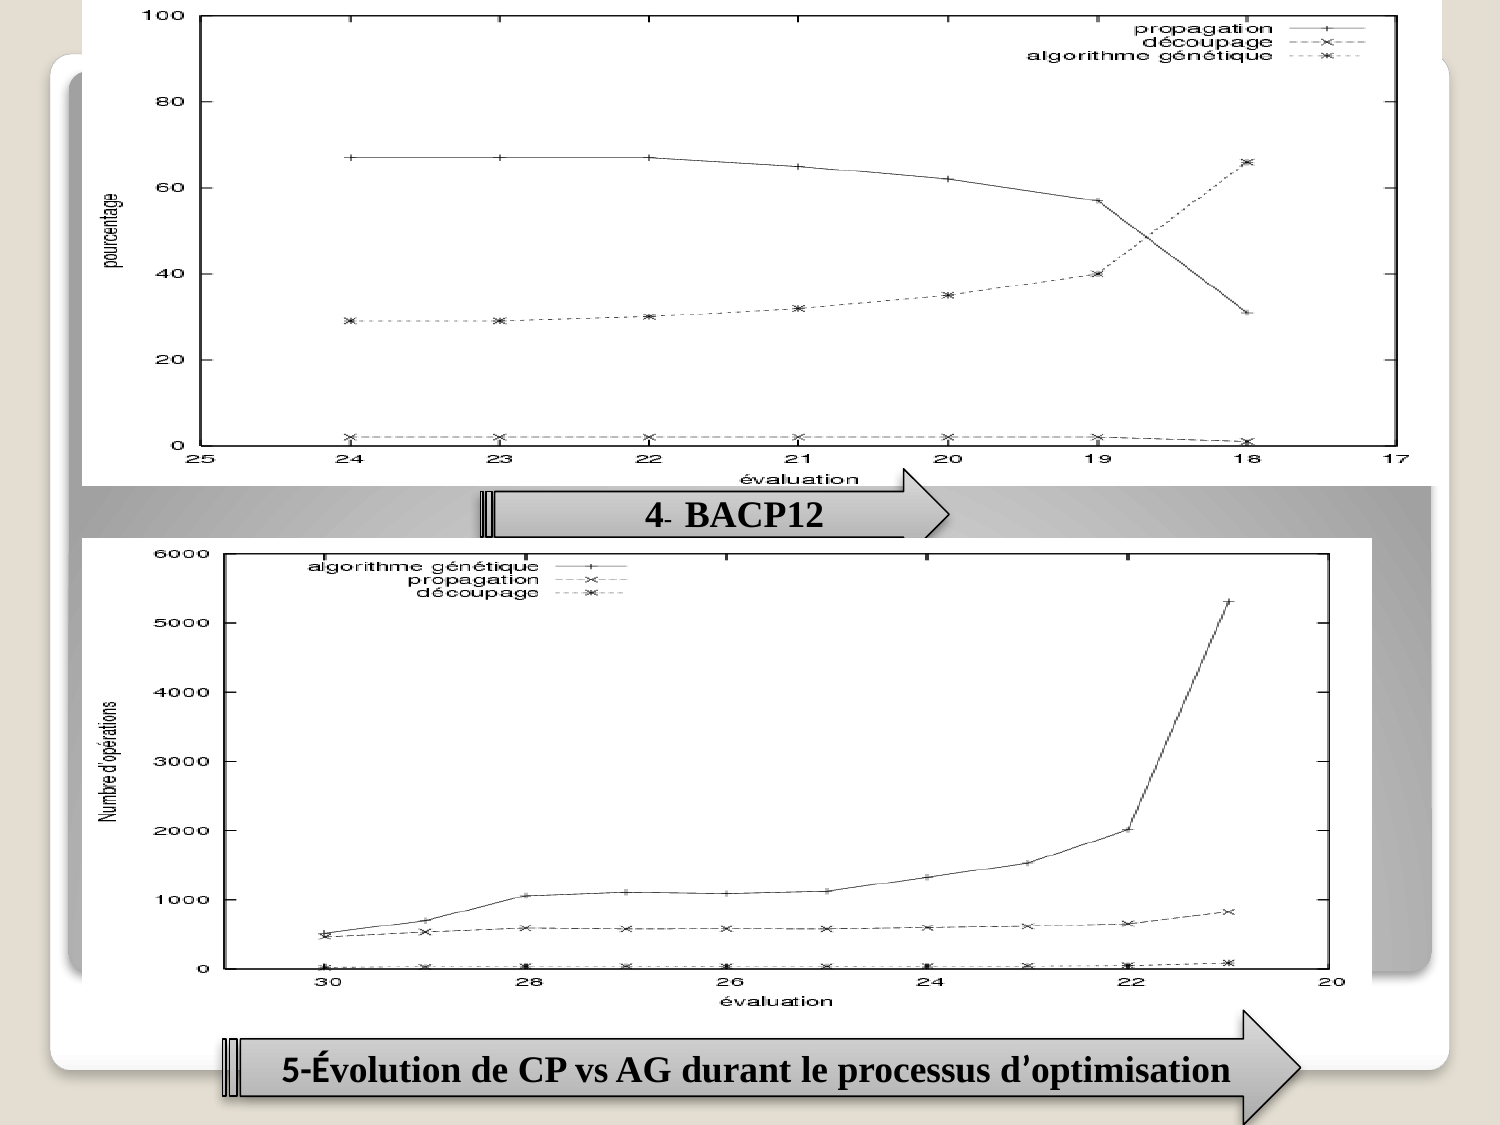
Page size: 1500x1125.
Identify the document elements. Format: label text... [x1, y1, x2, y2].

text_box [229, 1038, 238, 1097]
text_box 4- BACP12 [126, 500, 840, 537]
text_box 5-Évolution de CP vs AG durant le processus d’optimisation [239, 1022, 1302, 1125]
picture [81, 0, 1442, 487]
text_box [840, 500, 950, 537]
picture [81, 538, 1372, 1008]
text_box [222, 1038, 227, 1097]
